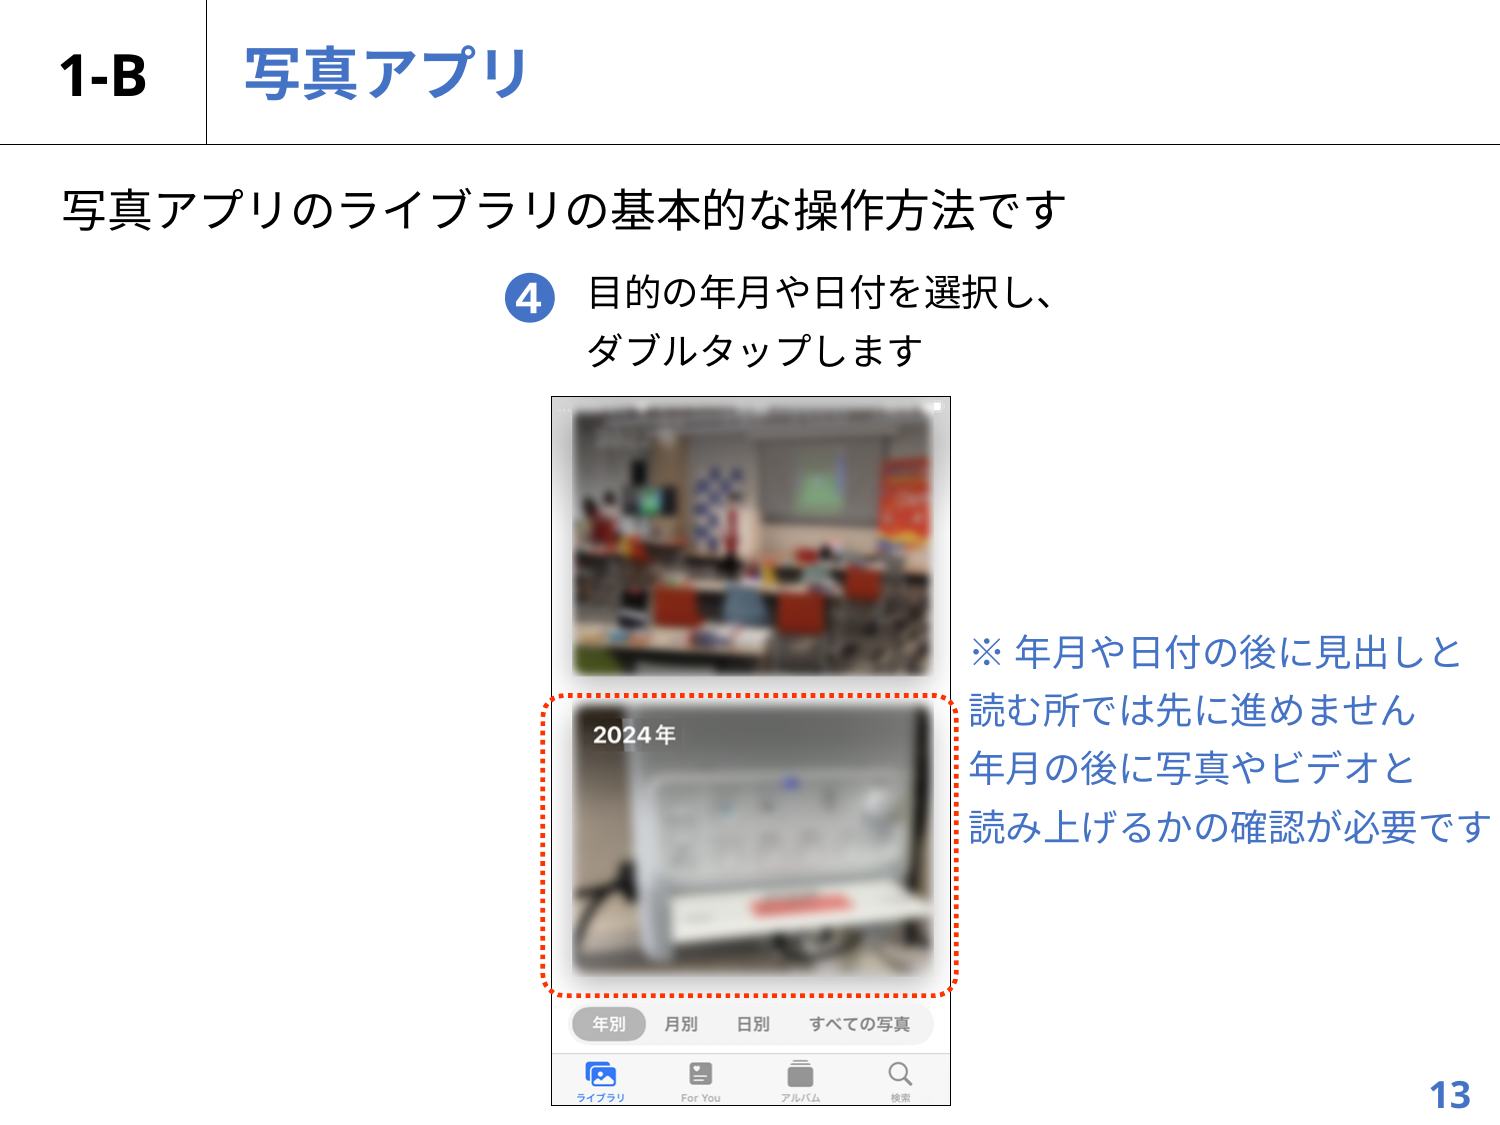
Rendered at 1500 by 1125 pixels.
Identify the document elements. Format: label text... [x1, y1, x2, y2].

picture [551, 396, 951, 1106]
text_box ❹ [486, 248, 563, 343]
text_box 13 [1399, 1063, 1500, 1123]
text_box 写真アプリのライブラリの基本的な操作方法です [46, 180, 1422, 274]
text_box 1-B [0, 0, 207, 147]
text_box [541, 699, 551, 993]
title 写真アプリ [228, 36, 1472, 116]
text_box ※年月や日付の後に見出しと 読む所では先に進めません 年月の後に写真やビデオと 読み上げるかの確認が必要です [962, 607, 1500, 857]
text_box 目的の年月や日付を選択し、 ダブルタップします [571, 248, 1186, 381]
text_box [951, 701, 958, 990]
